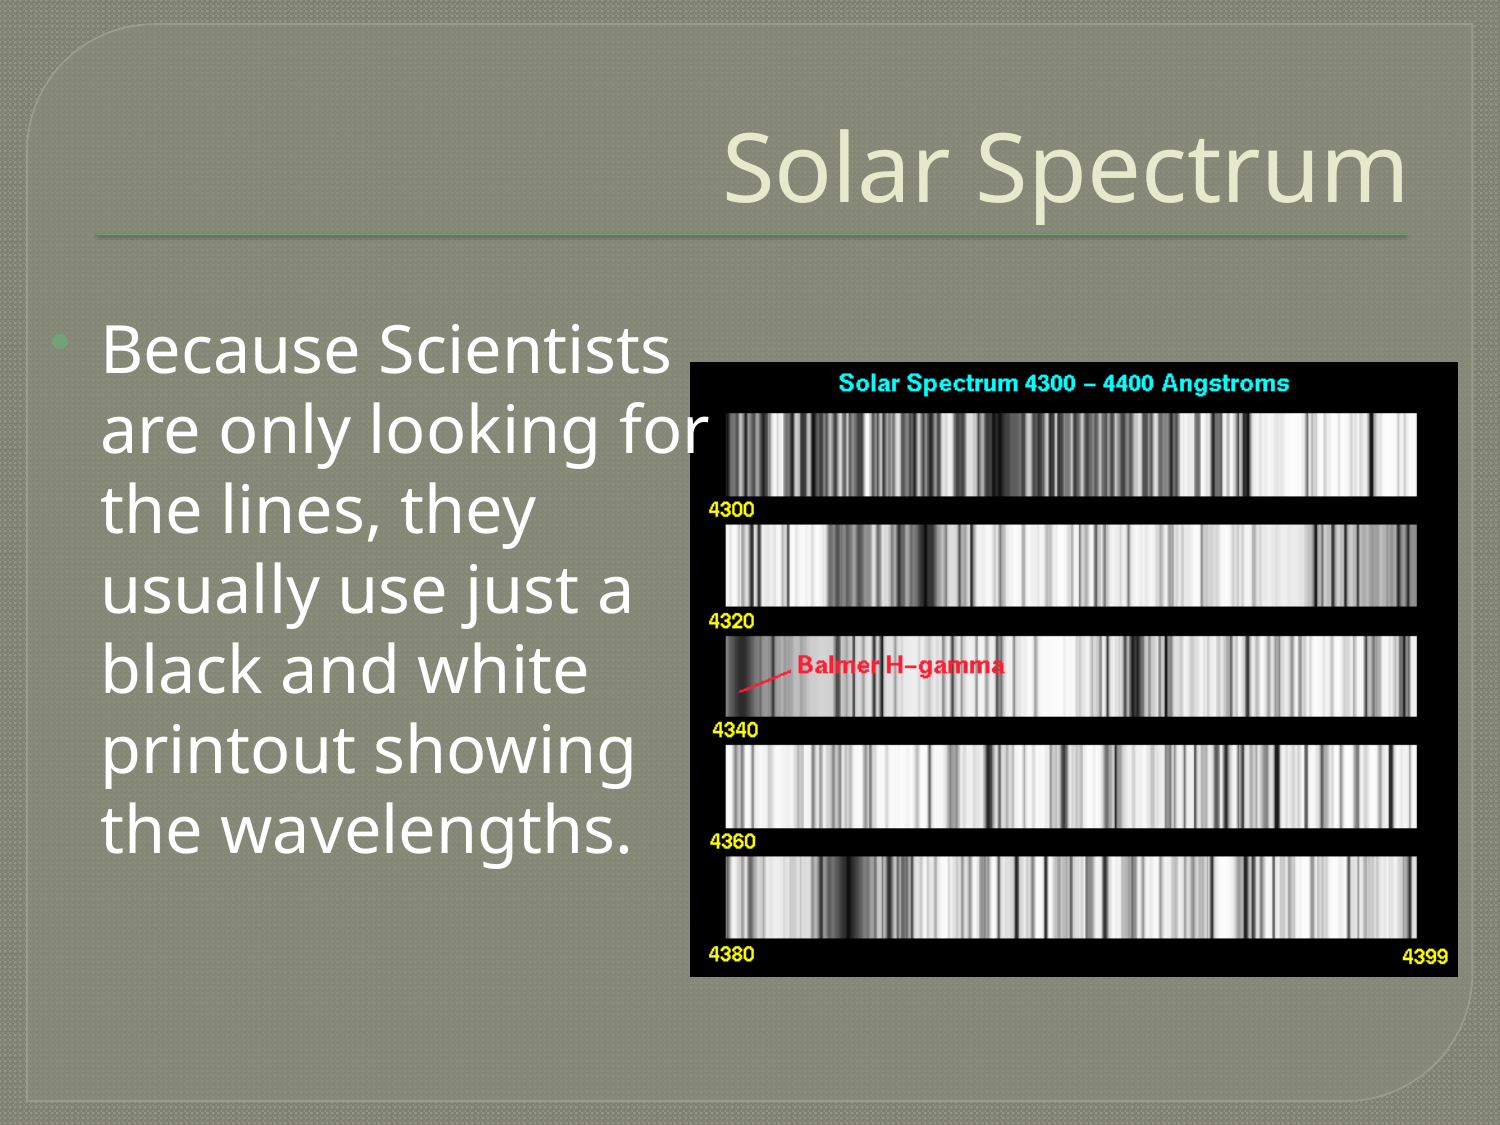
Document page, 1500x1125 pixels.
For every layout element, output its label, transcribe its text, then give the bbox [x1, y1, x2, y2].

title Solar Spectrum [75, 41, 1425, 230]
list Because Scientists are only looking for the lines, they usually use just a black and white printout showing the wavelengths. [37, 299, 738, 1043]
picture [690, 362, 1459, 977]
